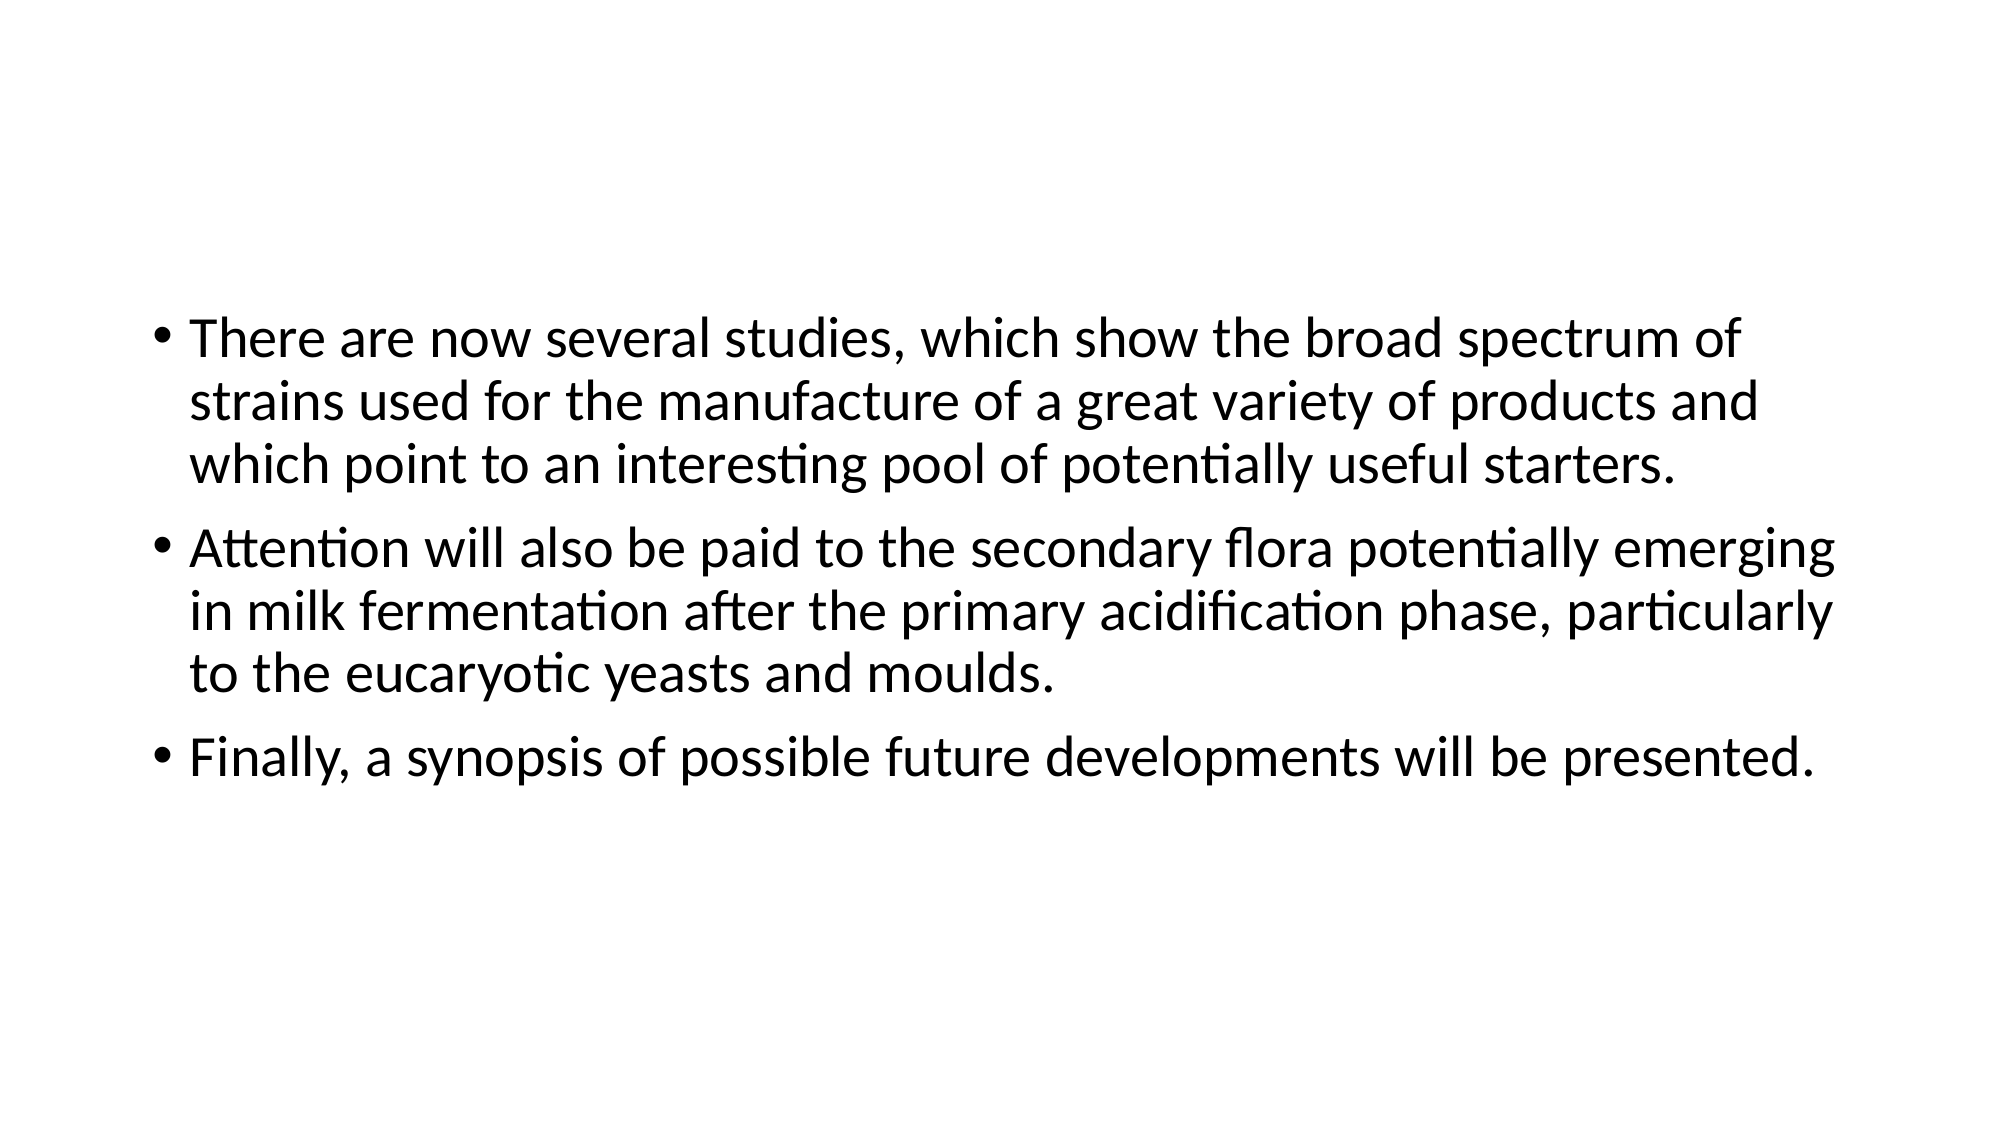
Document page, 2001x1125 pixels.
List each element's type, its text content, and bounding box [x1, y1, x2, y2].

list There are now several studies, which show the broad spectrum of strains used for the manufacture of a great variety of products and which point to an interesting pool of potentially useful starters. Attention will also be paid to the secondary flora potentially emerging in milk fermentation after the primary acidification phase, particularly to the eucaryotic yeasts and moulds. Finally, a synopsis of possible future developments will be presented. [137, 299, 1863, 1014]
